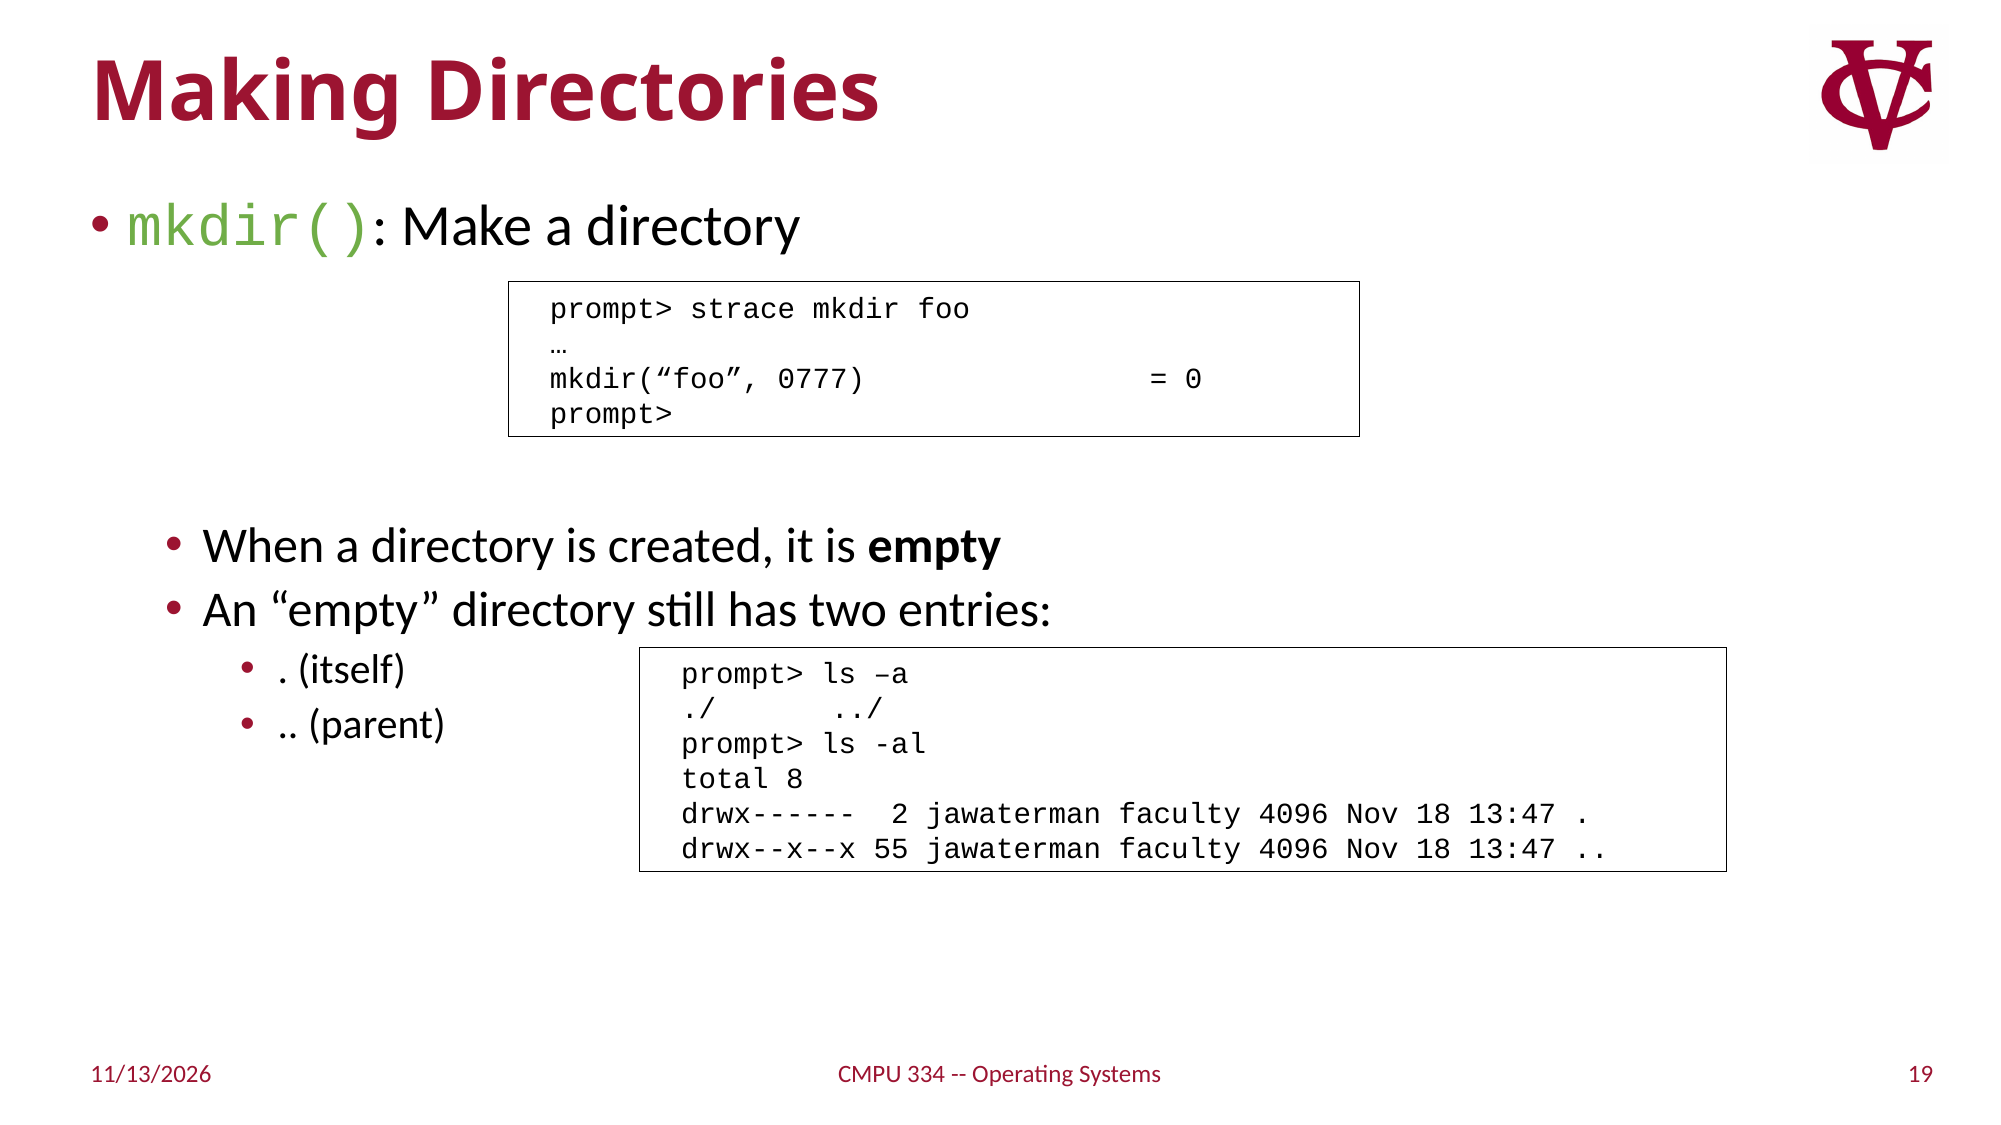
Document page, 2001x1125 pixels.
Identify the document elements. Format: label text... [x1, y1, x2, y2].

footer CMPU 334 -- Operating Systems [662, 1042, 1338, 1103]
slide_number 19 [1384, 1042, 1949, 1103]
text_box prompt> ls –a ./ ../ prompt> ls -al total 8 drwx------ 2 jawaterman faculty 4096 Nov 18 13:47 . drwx--x--x 55 jawaterman faculty 4096 Nov 18 13:47 .. [639, 647, 1727, 872]
title Making Directories [75, 37, 1793, 151]
picture [1809, 24, 1949, 164]
text_box prompt> strace mkdir foo … mkdir(“foo”, 0777) = 0 prompt> [508, 281, 1360, 437]
list mkdir(): Make a directory When a directory is created, it is empty An “empty” directory still has two entries: . (itself) .. (parent) [75, 187, 1925, 1006]
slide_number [75, 1042, 640, 1103]
